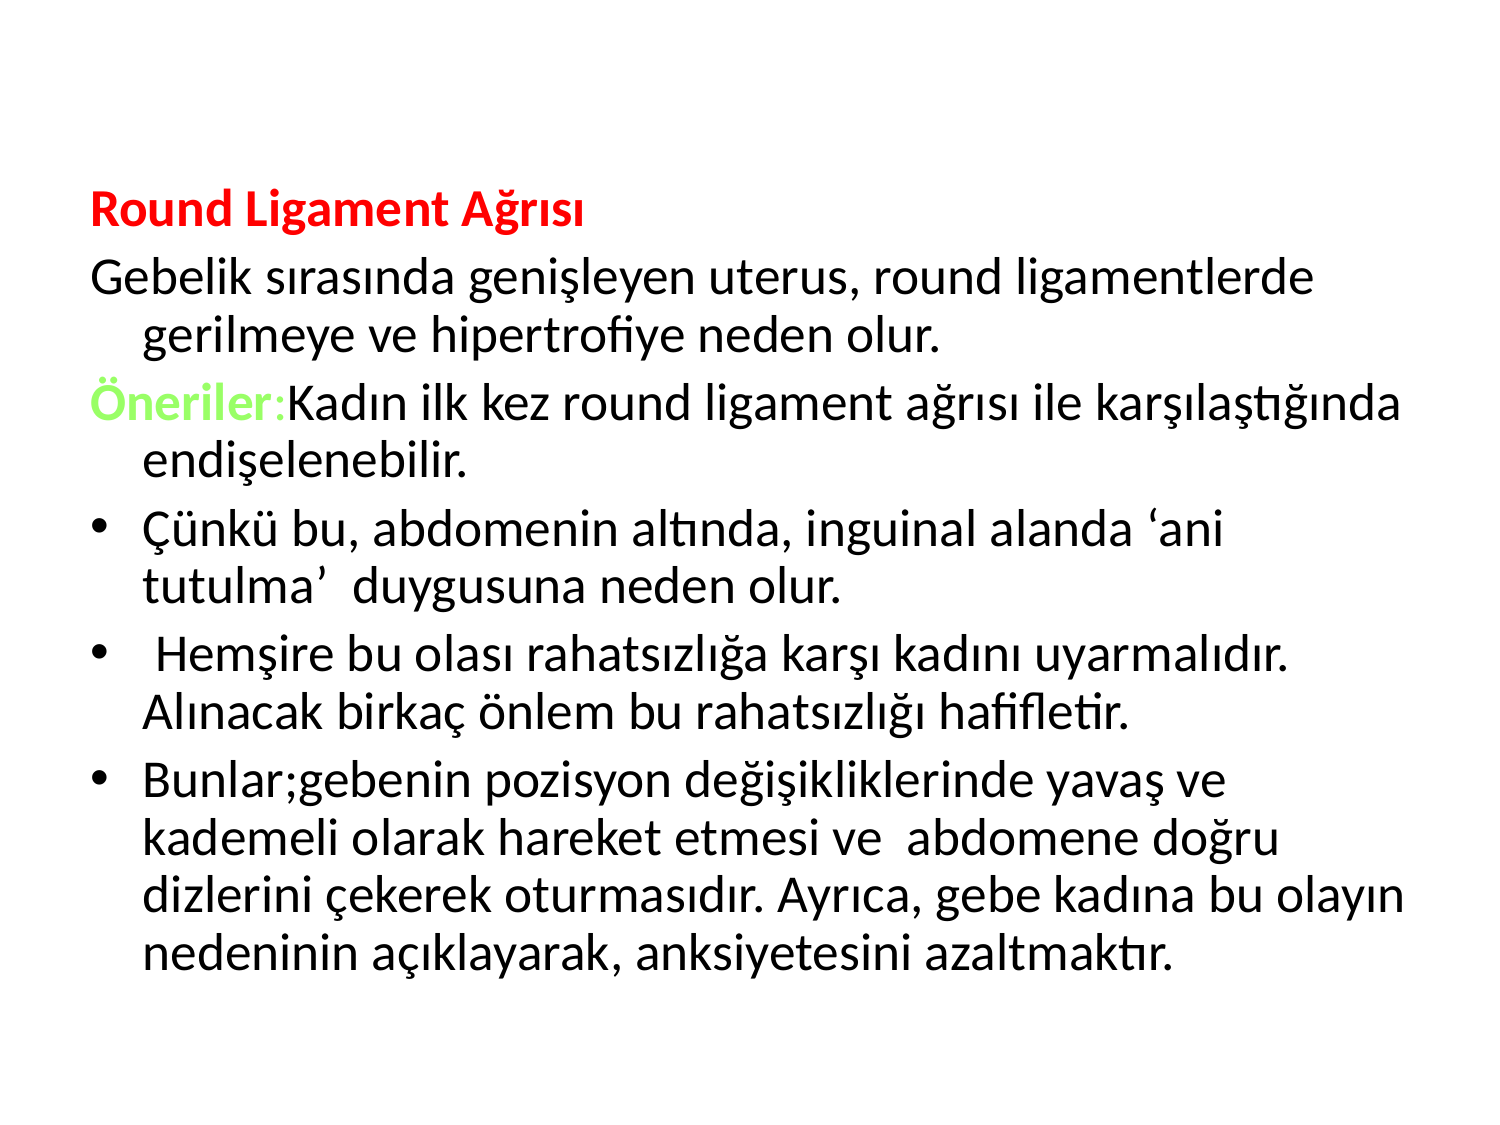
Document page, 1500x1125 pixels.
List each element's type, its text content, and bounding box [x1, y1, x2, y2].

list Round Ligament Ağrısı Gebelik sırasında genişleyen uterus, round ligamentlerde gerilmeye ve hipertrofiye neden olur. Öneriler:Kadın ilk kez round ligament ağrısı ile karşılaştığında endişelenebilir. Çünkü bu, abdomenin altında, inguinal alanda ‘ani tutulma’ duygusuna neden olur. Hemşire bu olası rahatsızlığa karşı kadını uyarmalıdır. Alınacak birkaç önlem bu rahatsızlığı hafifletir. Bunlar;gebenin pozisyon değişikliklerinde yavaş ve kademeli olarak hareket etmesi ve abdomene doğru dizlerini çekerek oturmasıdır. Ayrıca, gebe kadına bu olayın nedeninin açıklayarak, anksiyetesini azaltmaktır. [75, 172, 1425, 1005]
